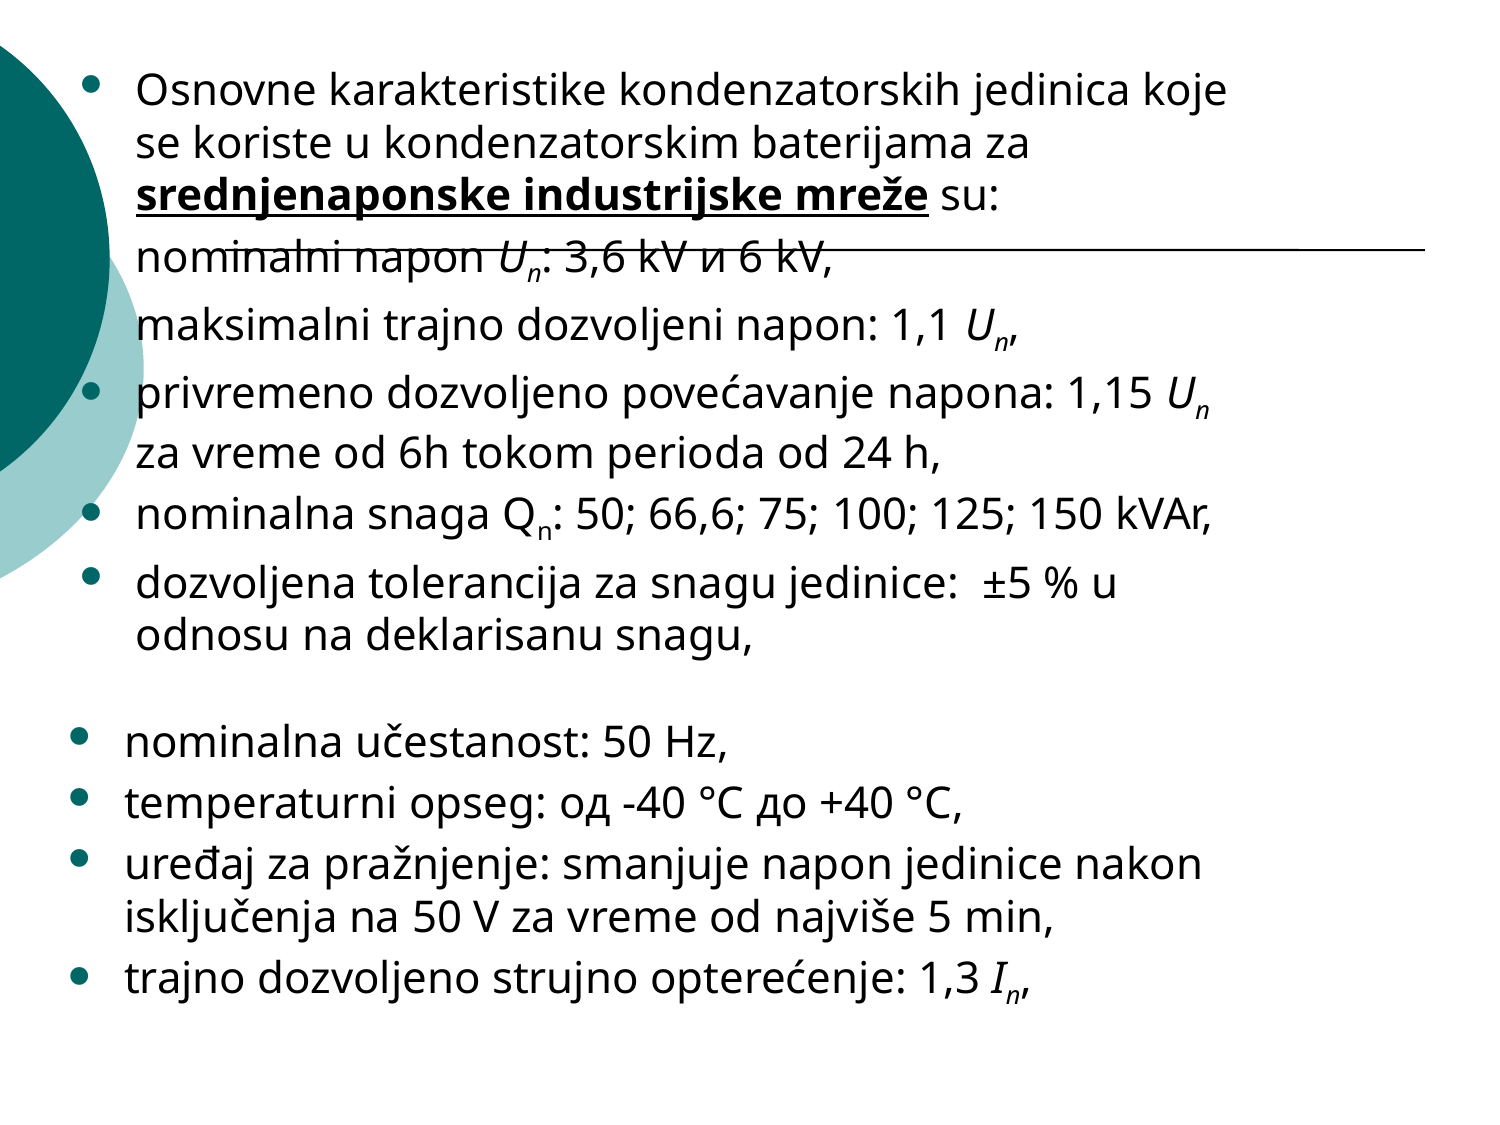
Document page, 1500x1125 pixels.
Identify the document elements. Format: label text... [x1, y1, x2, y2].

text_box Osnovne karakteristike kondenzatorskih jedinica koje se koriste u kondenzatorskim baterijama za srednjenaponske industrijske mreže su: nominalni napon Un: 3,6 kV и 6 kV, maksimalni trajno dozvoljeni napon: 1,1 Un, privremeno dozvoljeno povećavanje napona: 1,15 Un za vreme od 6h tokom perioda od 24 h, nominalna snaga Qn: 50; 66,6; 75; 100; 125; 150 kVAr, dozvoljena tolerancija za snagu jedinice: ±5 % u odnosu na deklarisanu snagu, [64, 54, 1265, 730]
text_box nominalna učestanost: 50 Hz, temperaturni opseg: од -40 °C до +40 °C, uređaj za pražnjenje: smanjuje napon jedinice nakon isključenja na 50 V za vreme od najviše 5 min, trajno dozvoljeno strujno opterećenje: 1,3 In, [53, 645, 1253, 976]
